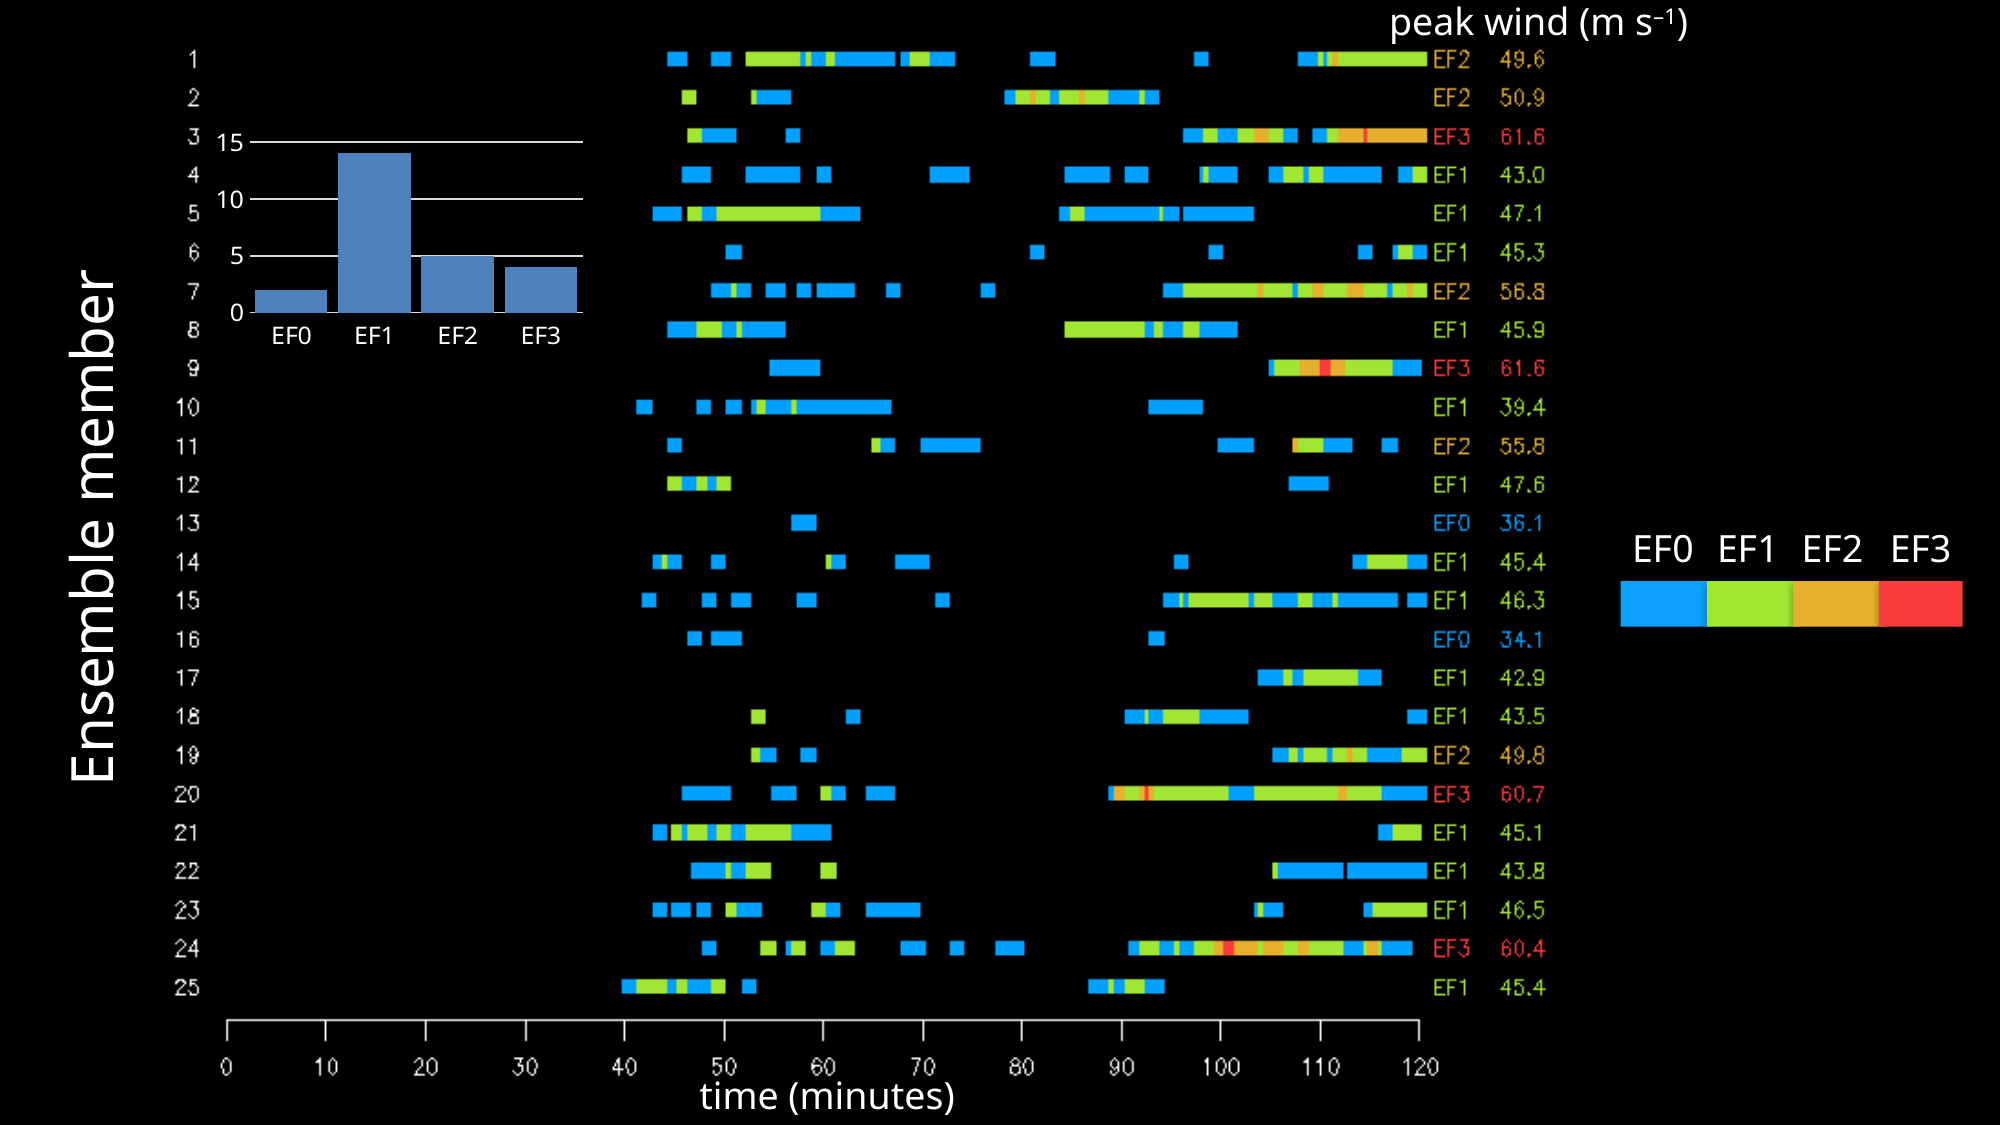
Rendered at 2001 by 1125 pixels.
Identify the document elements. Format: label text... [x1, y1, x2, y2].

text_box Ensemble member [47, 254, 133, 801]
picture [161, 0, 1619, 1118]
text_box EF0 [1624, 517, 1710, 578]
text_box peak wind (m s–1) [1624, 0, 1703, 51]
text_box EF1 [1710, 517, 1794, 578]
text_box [1620, 580, 1963, 627]
chart [214, 119, 612, 445]
text_box EF3 [1879, 517, 1967, 578]
text_box EF2 [1794, 517, 1879, 578]
